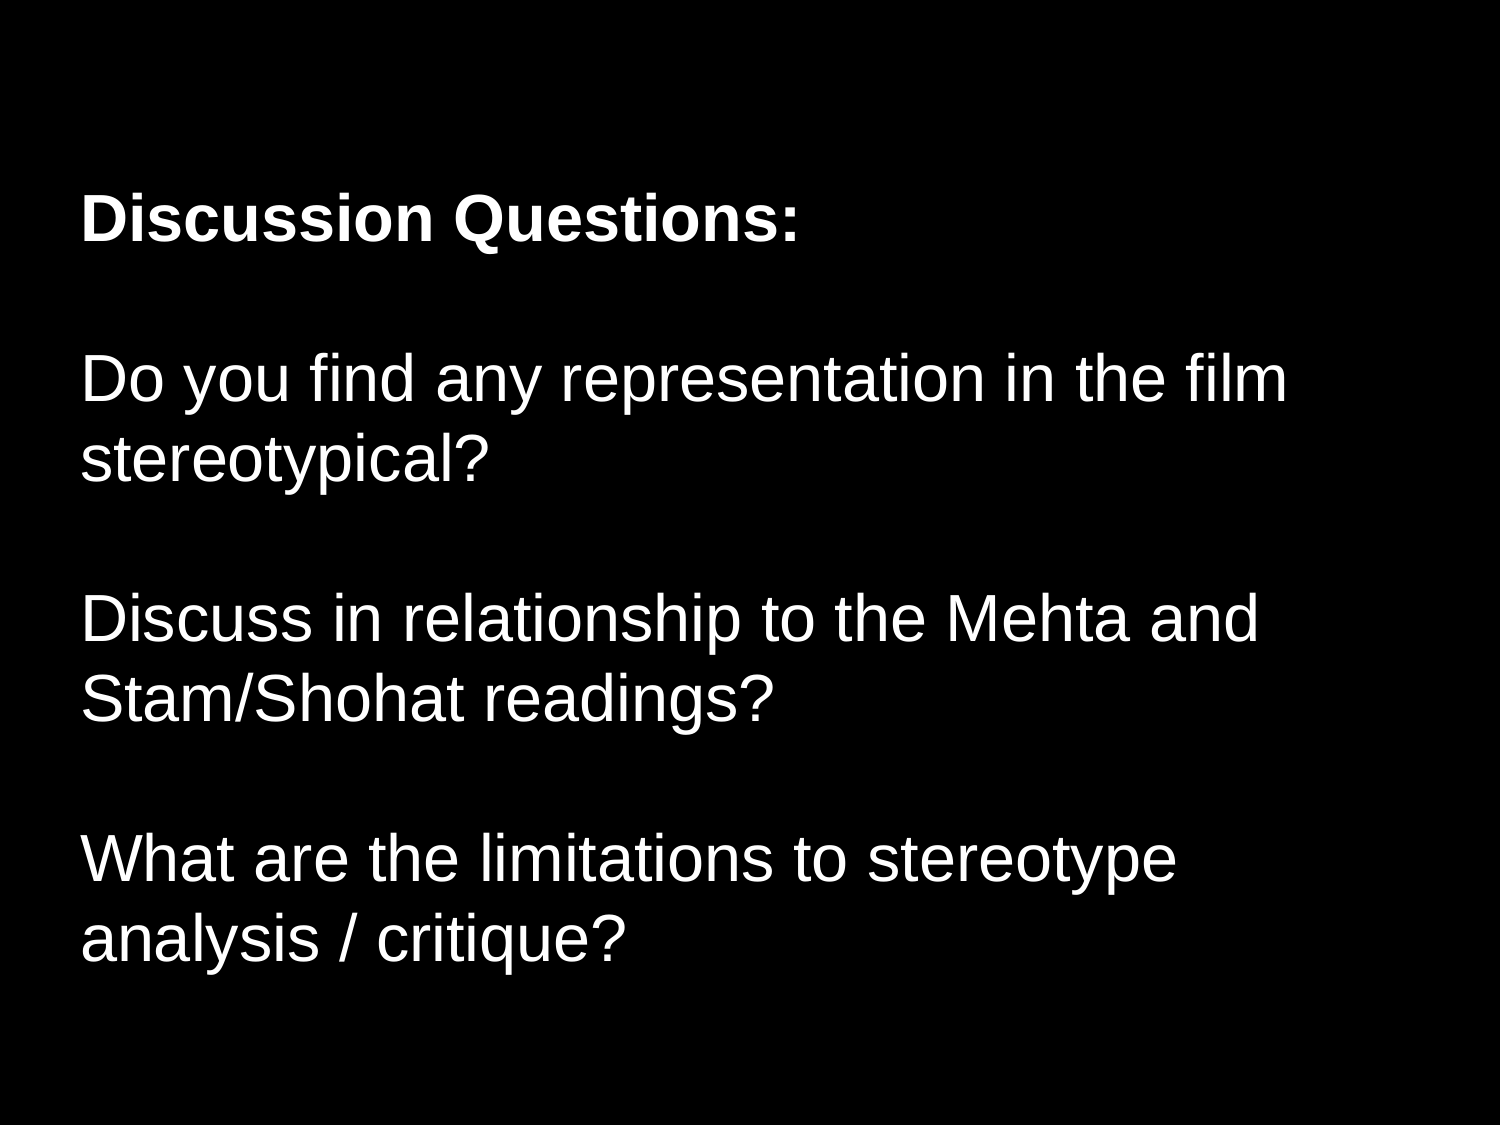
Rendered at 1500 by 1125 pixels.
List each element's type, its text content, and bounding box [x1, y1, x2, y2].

text_box Discussion Questions: Do you find any representation in the film stereotypical? Discuss in relationship to the Mehta and Stam/Shohat readings? What are the limitations to stereotype analysis / critique? [65, 167, 1438, 982]
